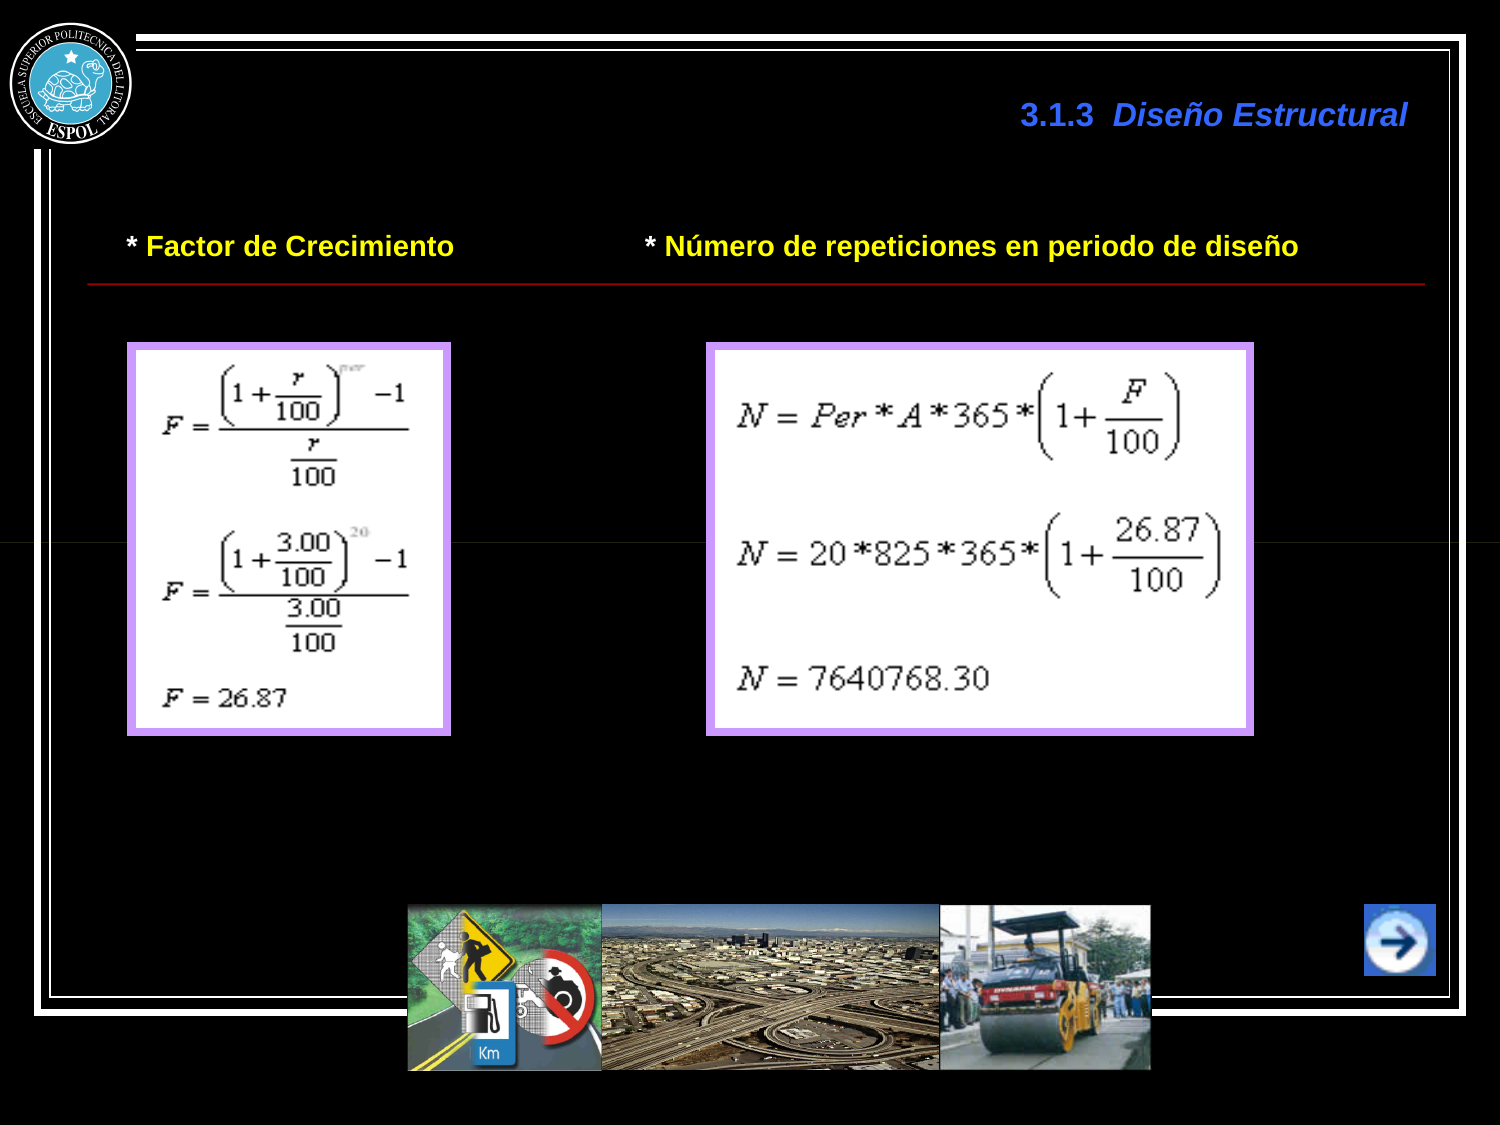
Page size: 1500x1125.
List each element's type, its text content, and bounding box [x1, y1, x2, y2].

picture [5, 18, 136, 149]
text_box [407, 904, 1152, 1071]
text_box * Factor de Crecimiento [111, 219, 470, 270]
picture [135, 349, 443, 728]
picture [1364, 904, 1436, 976]
text_box 3.1.3 Diseño Estructural [998, 66, 1424, 141]
picture [714, 349, 1246, 728]
text_box * Número de repeticiones en periodo de diseño [630, 219, 1315, 270]
